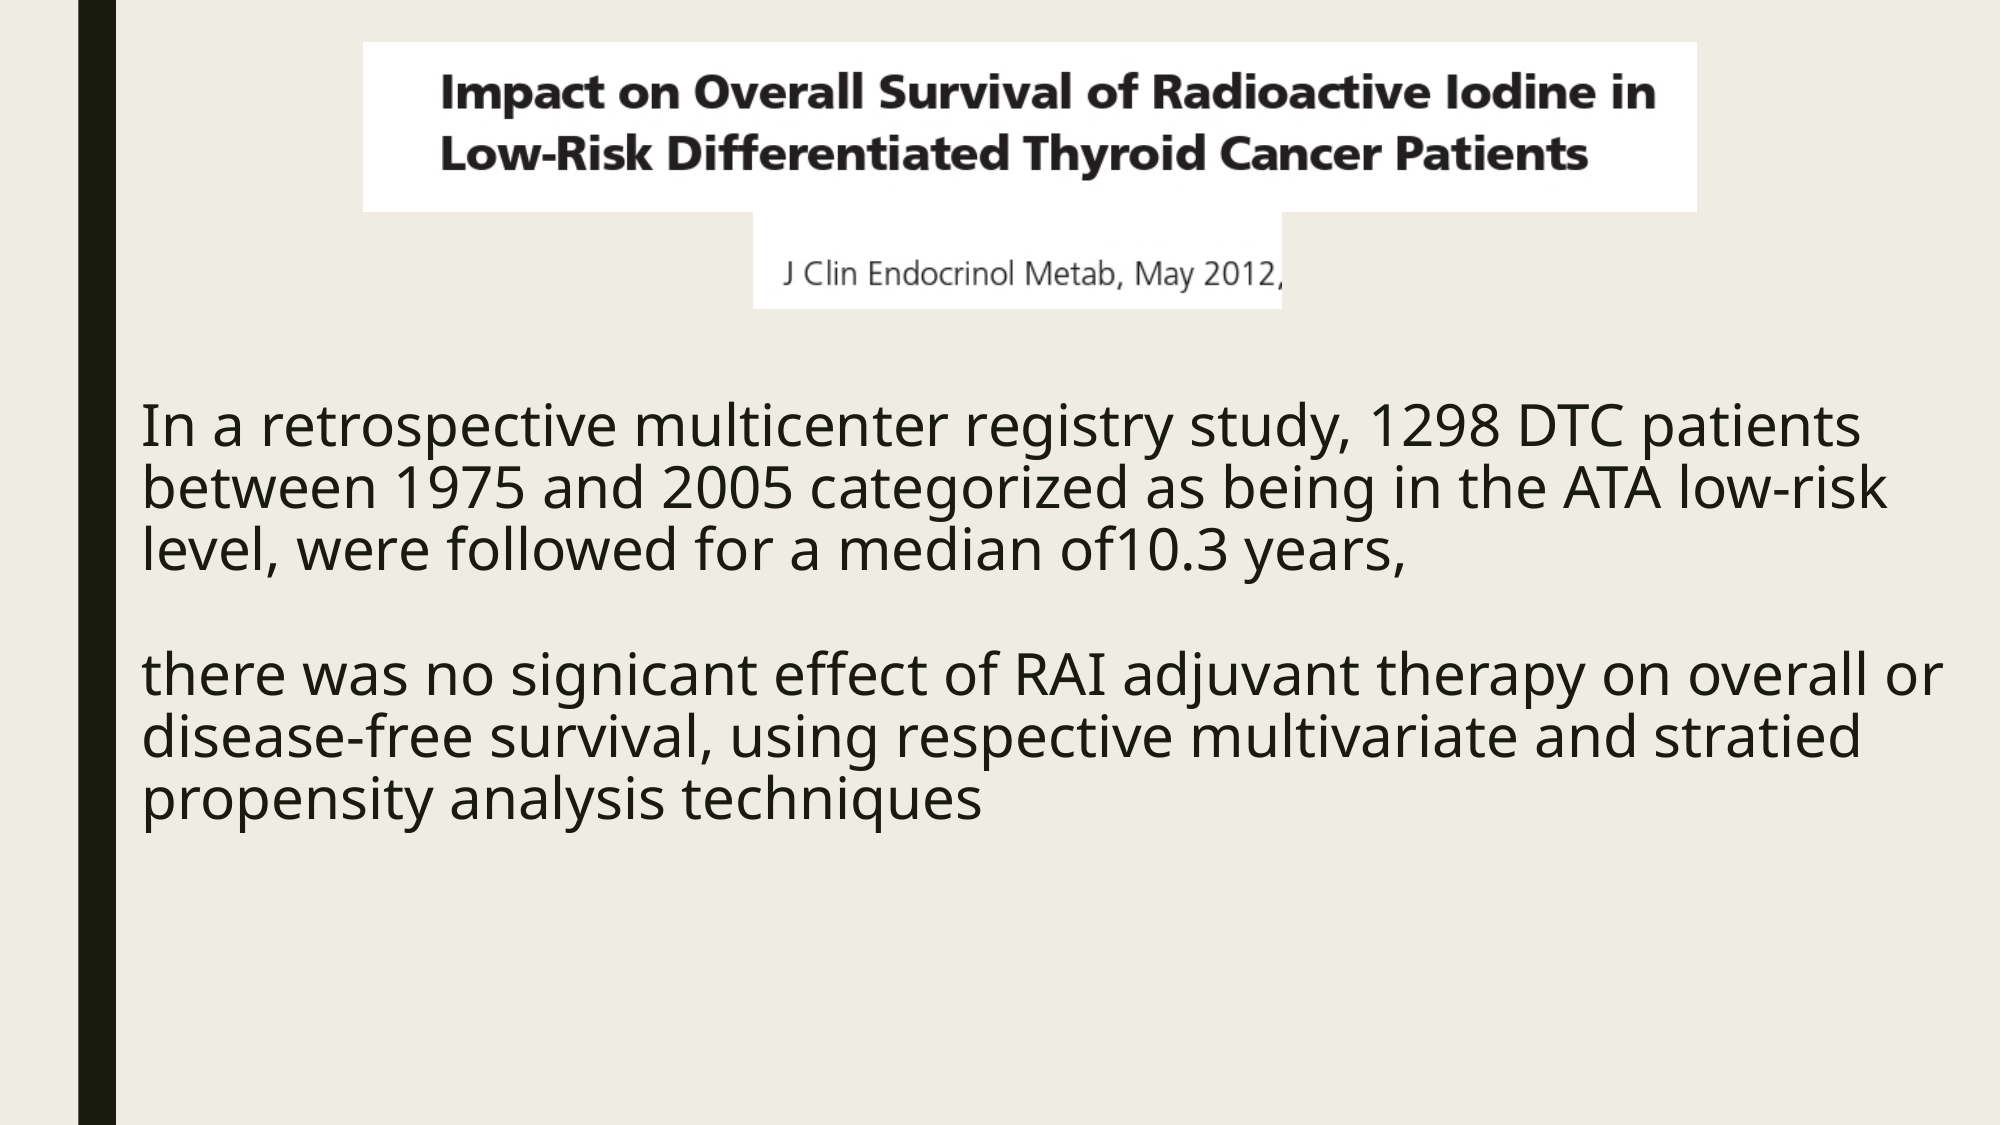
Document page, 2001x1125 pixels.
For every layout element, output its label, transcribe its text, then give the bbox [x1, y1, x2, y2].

title In a retrospective multicenter registry study, 1298 DTC patients between 1975 and 2005 categorized as being in the ATA low-risk level, were followed for a median of10.3 years, there was no signicant effect of RAI adjuvant therapy on overall or disease-free survival, using respective multivariate and stratied propensity analysis techniques [126, 16, 1982, 1106]
picture [363, 42, 1697, 309]
